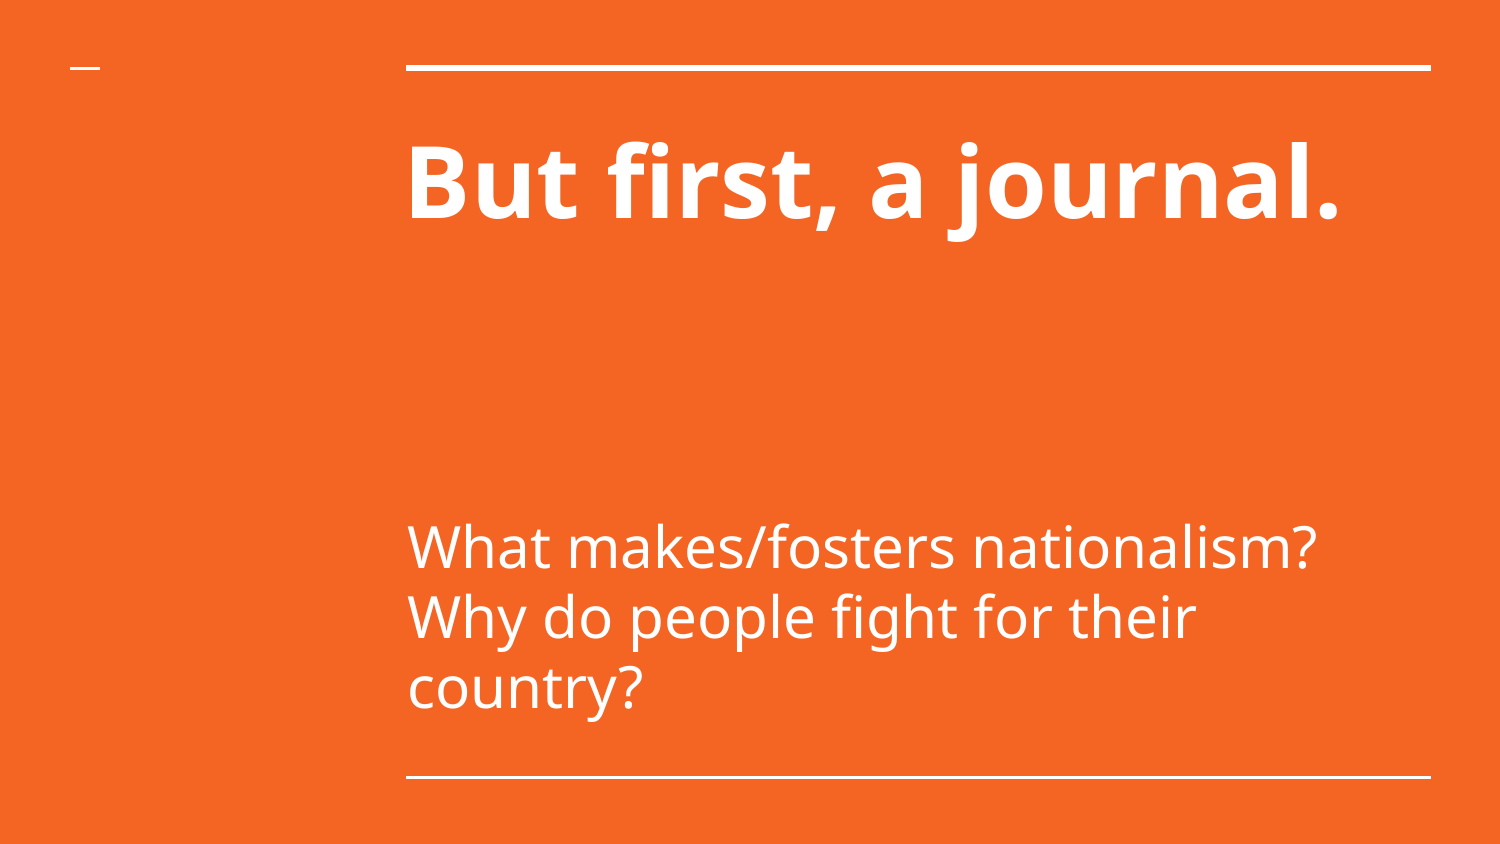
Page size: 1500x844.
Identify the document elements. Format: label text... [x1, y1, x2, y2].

title But first, a journal. [389, 103, 1428, 357]
subtitle What makes/fosters nationalism? Why do people fight for their country? [392, 531, 1431, 735]
